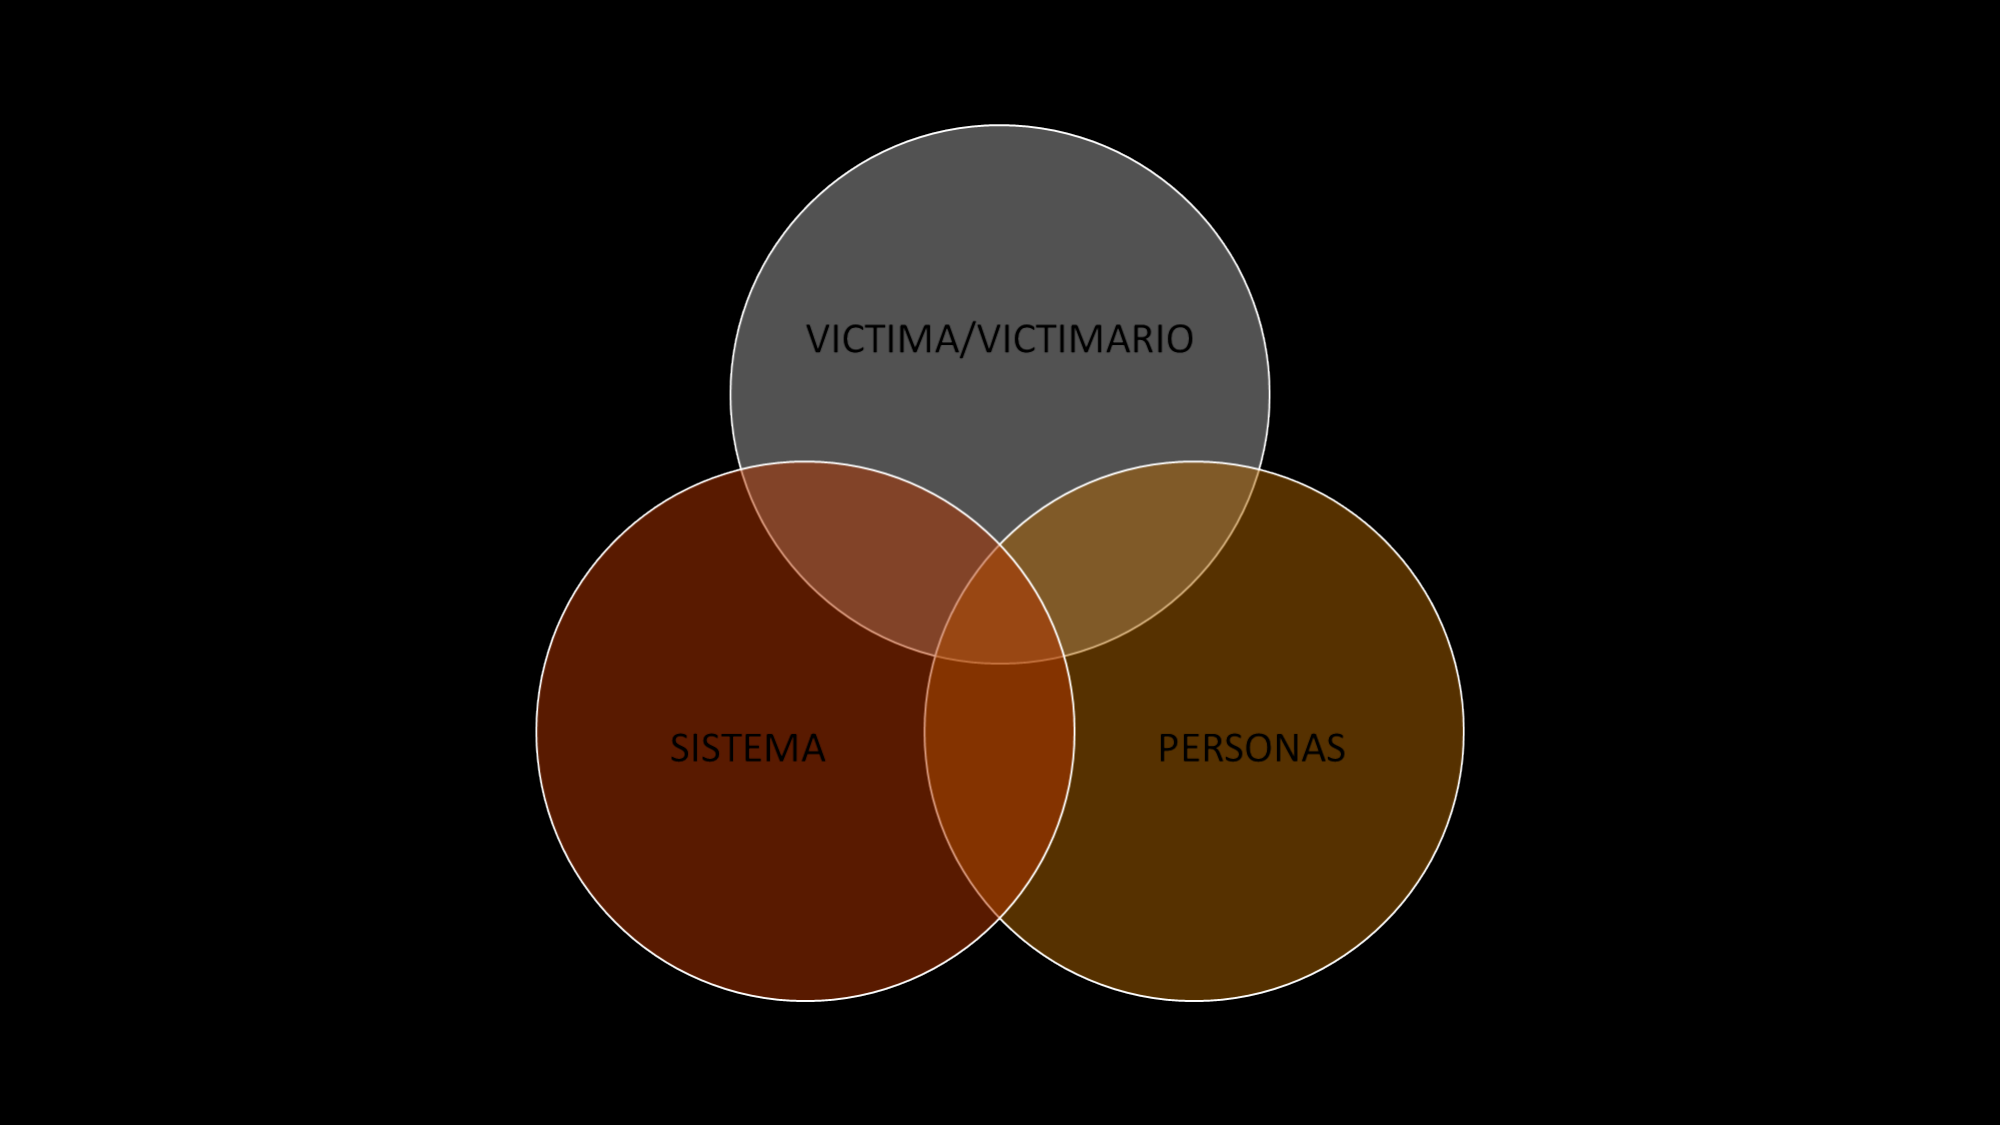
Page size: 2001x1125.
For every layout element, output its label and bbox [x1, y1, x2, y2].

picture [110, 113, 1889, 1012]
